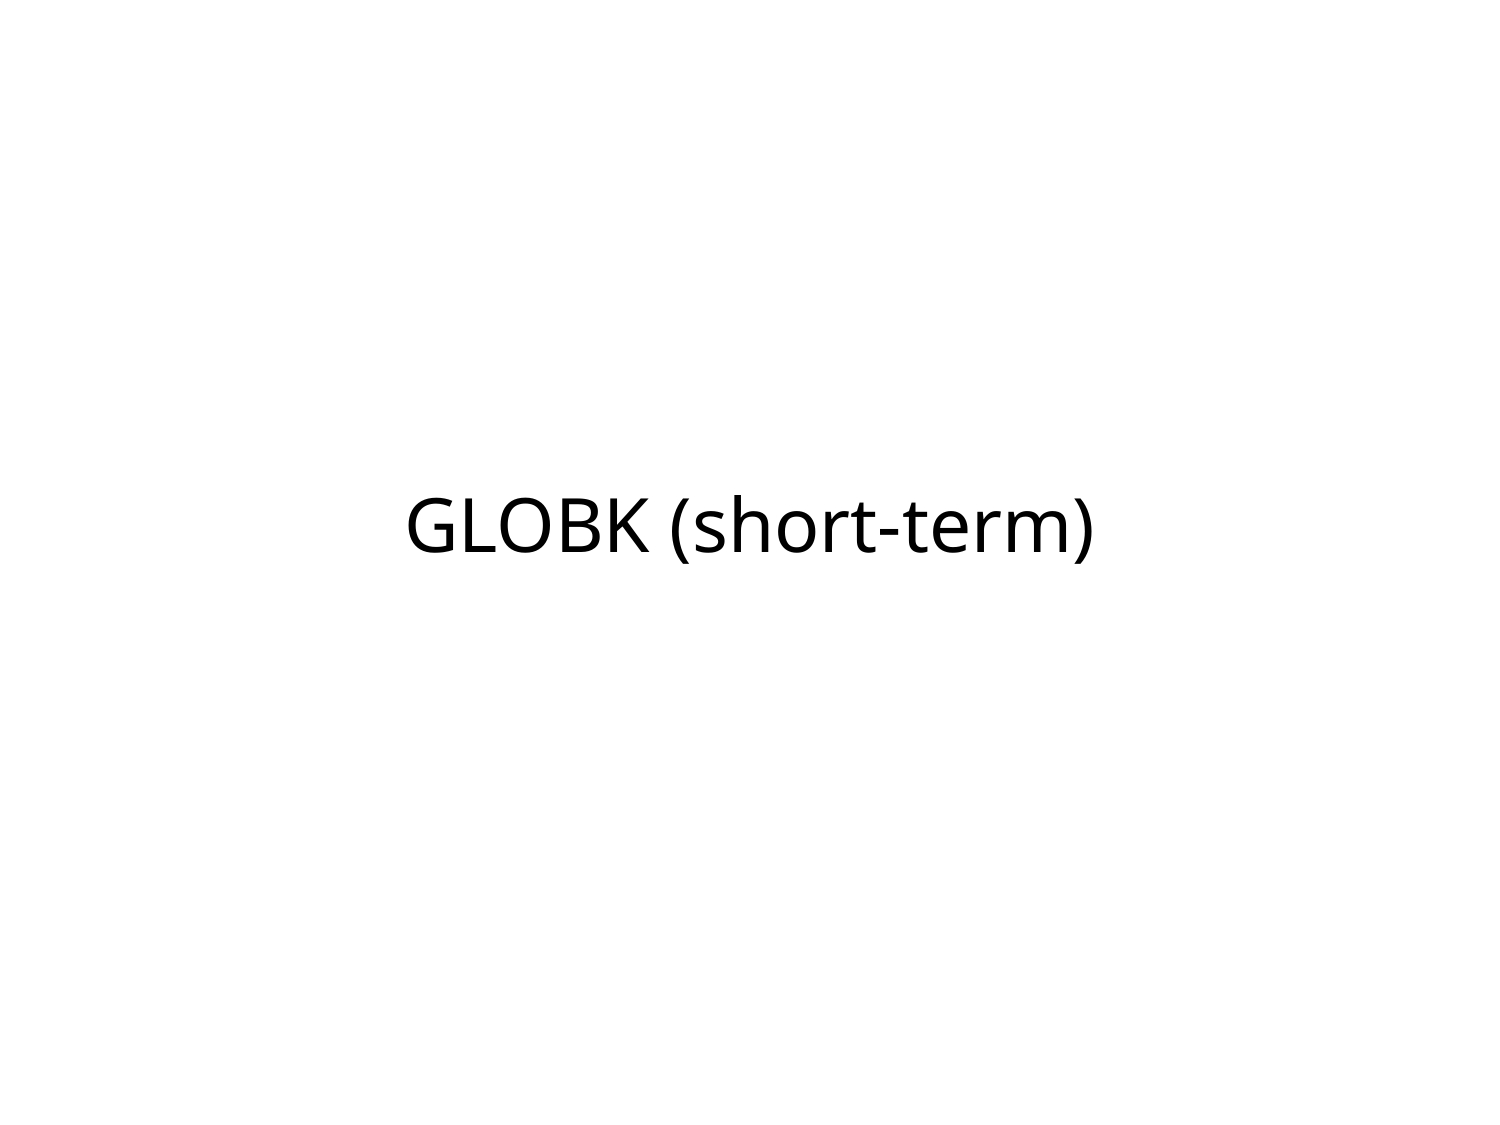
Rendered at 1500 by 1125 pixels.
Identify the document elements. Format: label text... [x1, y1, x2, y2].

title GLOBK (short-term) [112, 184, 1388, 576]
